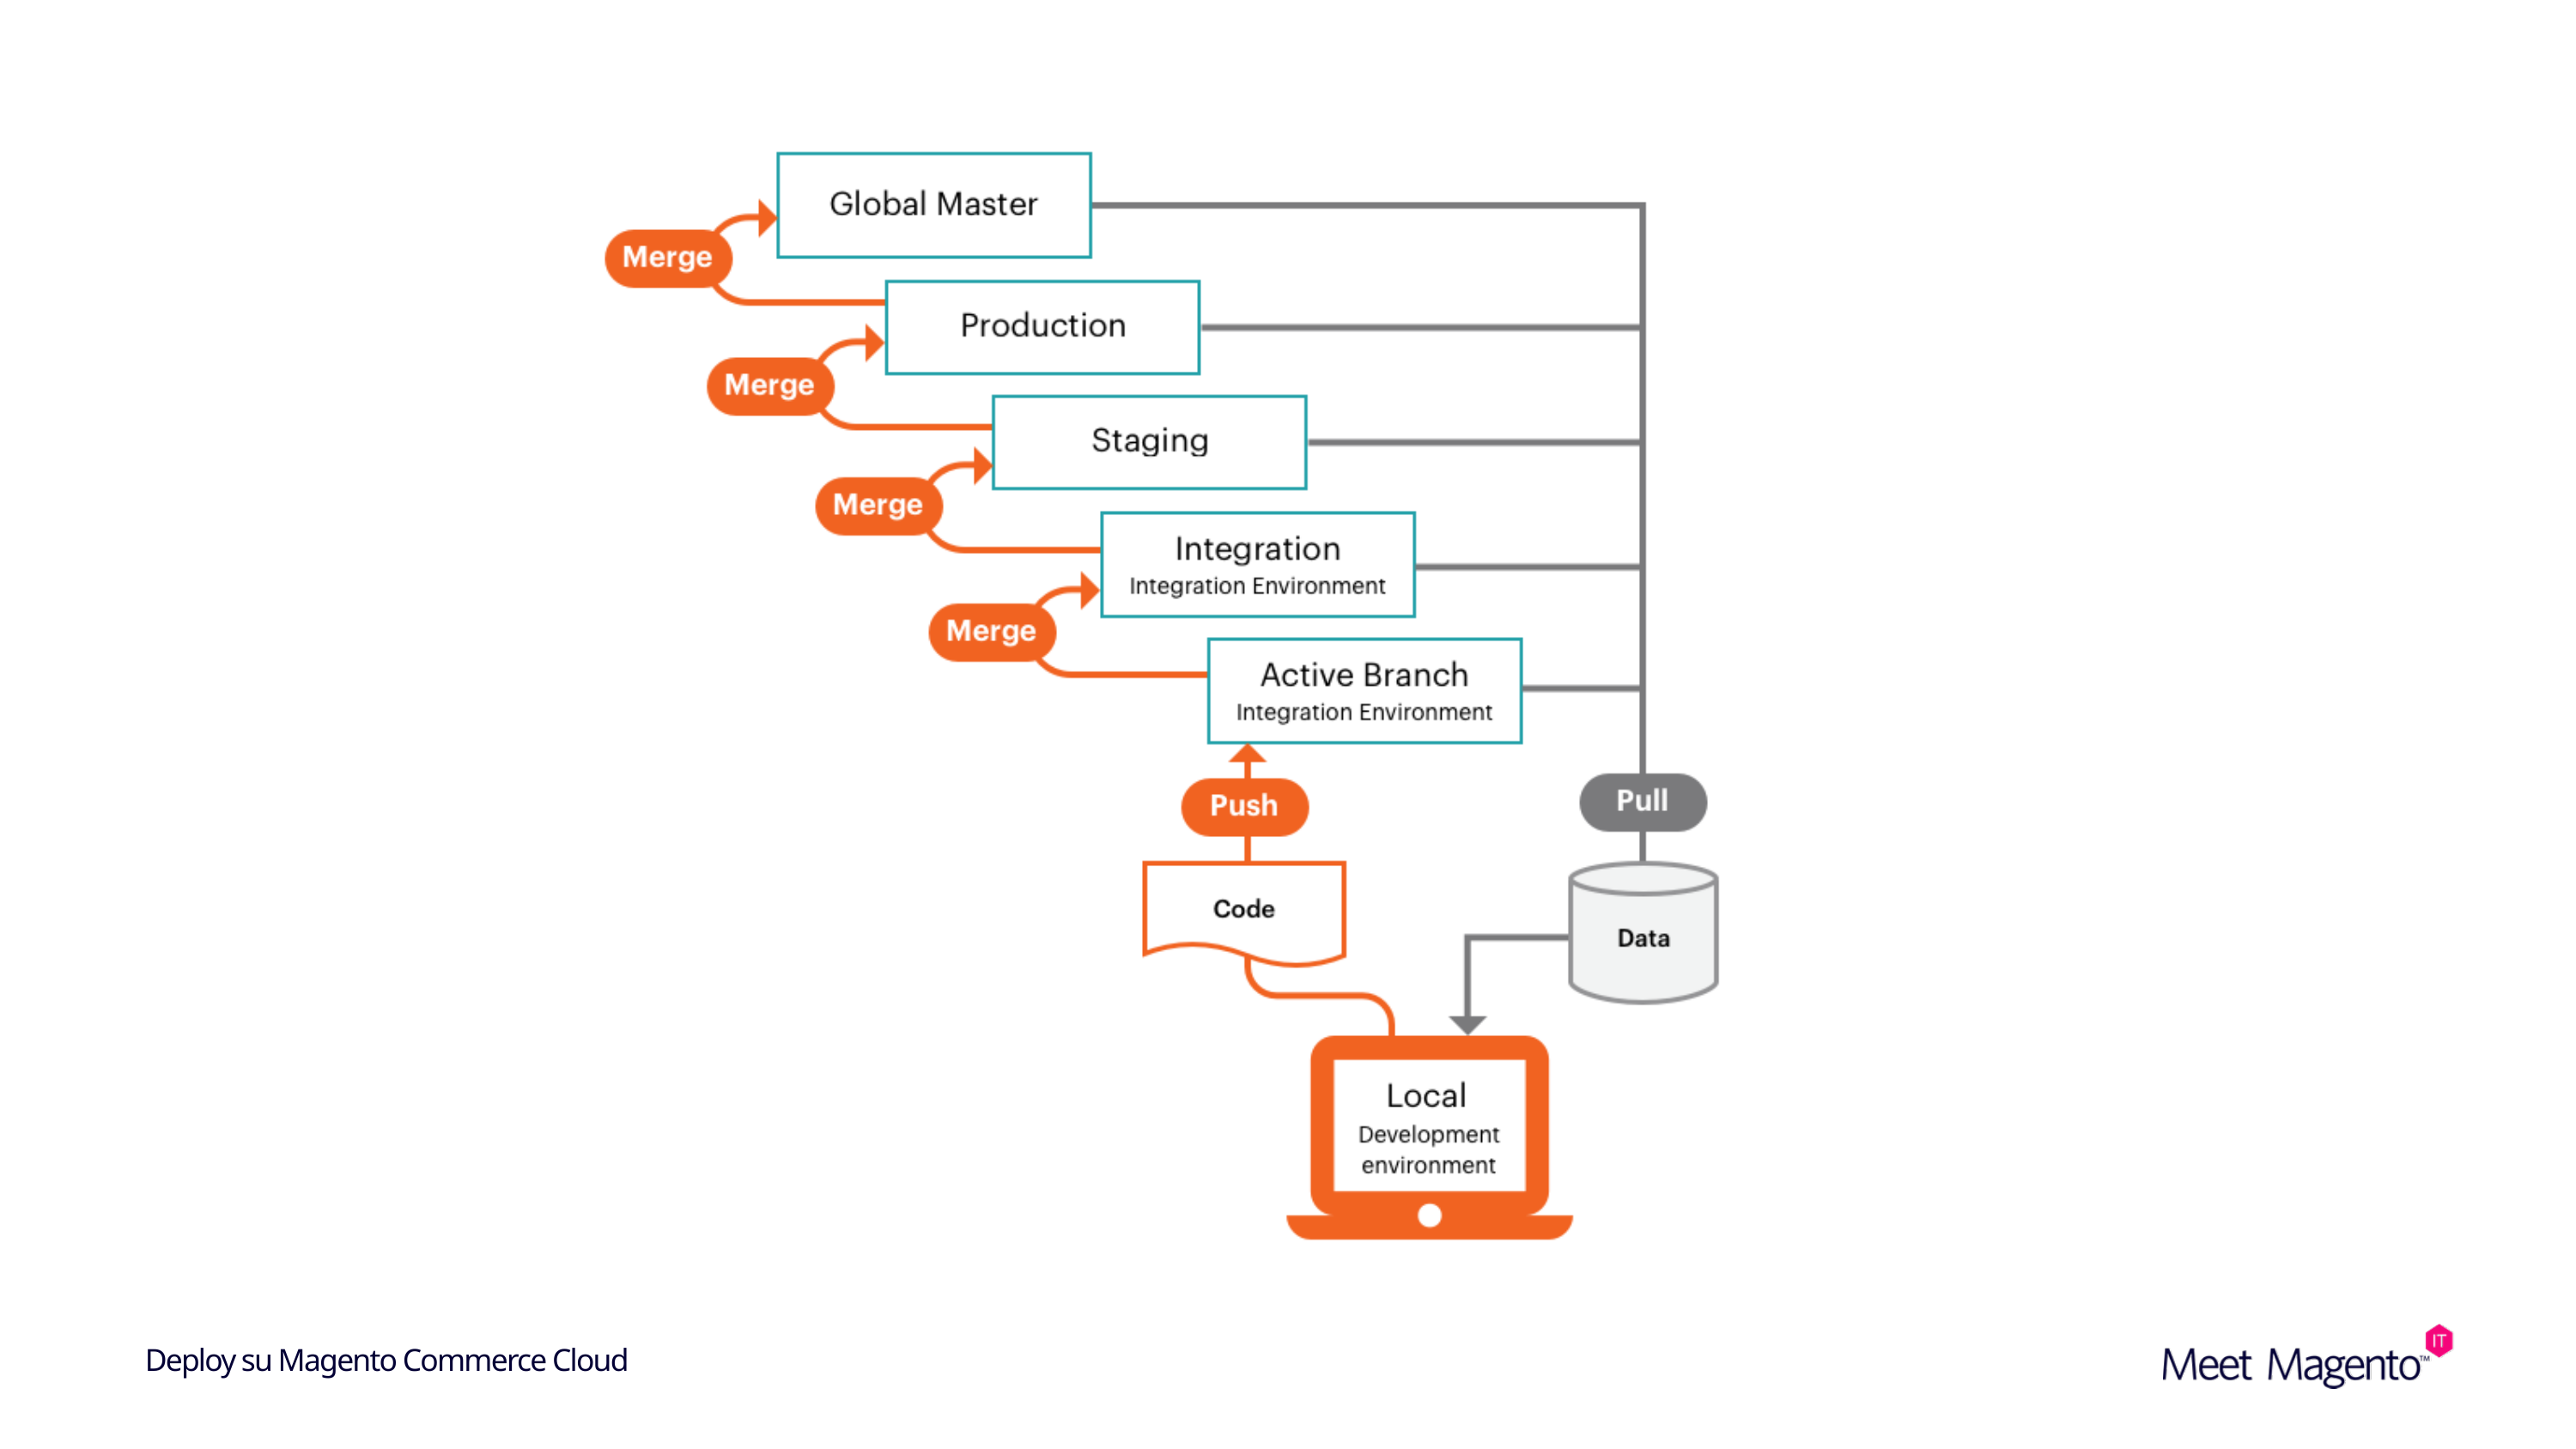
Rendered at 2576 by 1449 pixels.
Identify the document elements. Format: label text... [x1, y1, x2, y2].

picture [2136, 1303, 2474, 1407]
picture [562, 117, 1765, 1276]
text_box Deploy su Magento Commerce Cloud [144, 1342, 2039, 1378]
